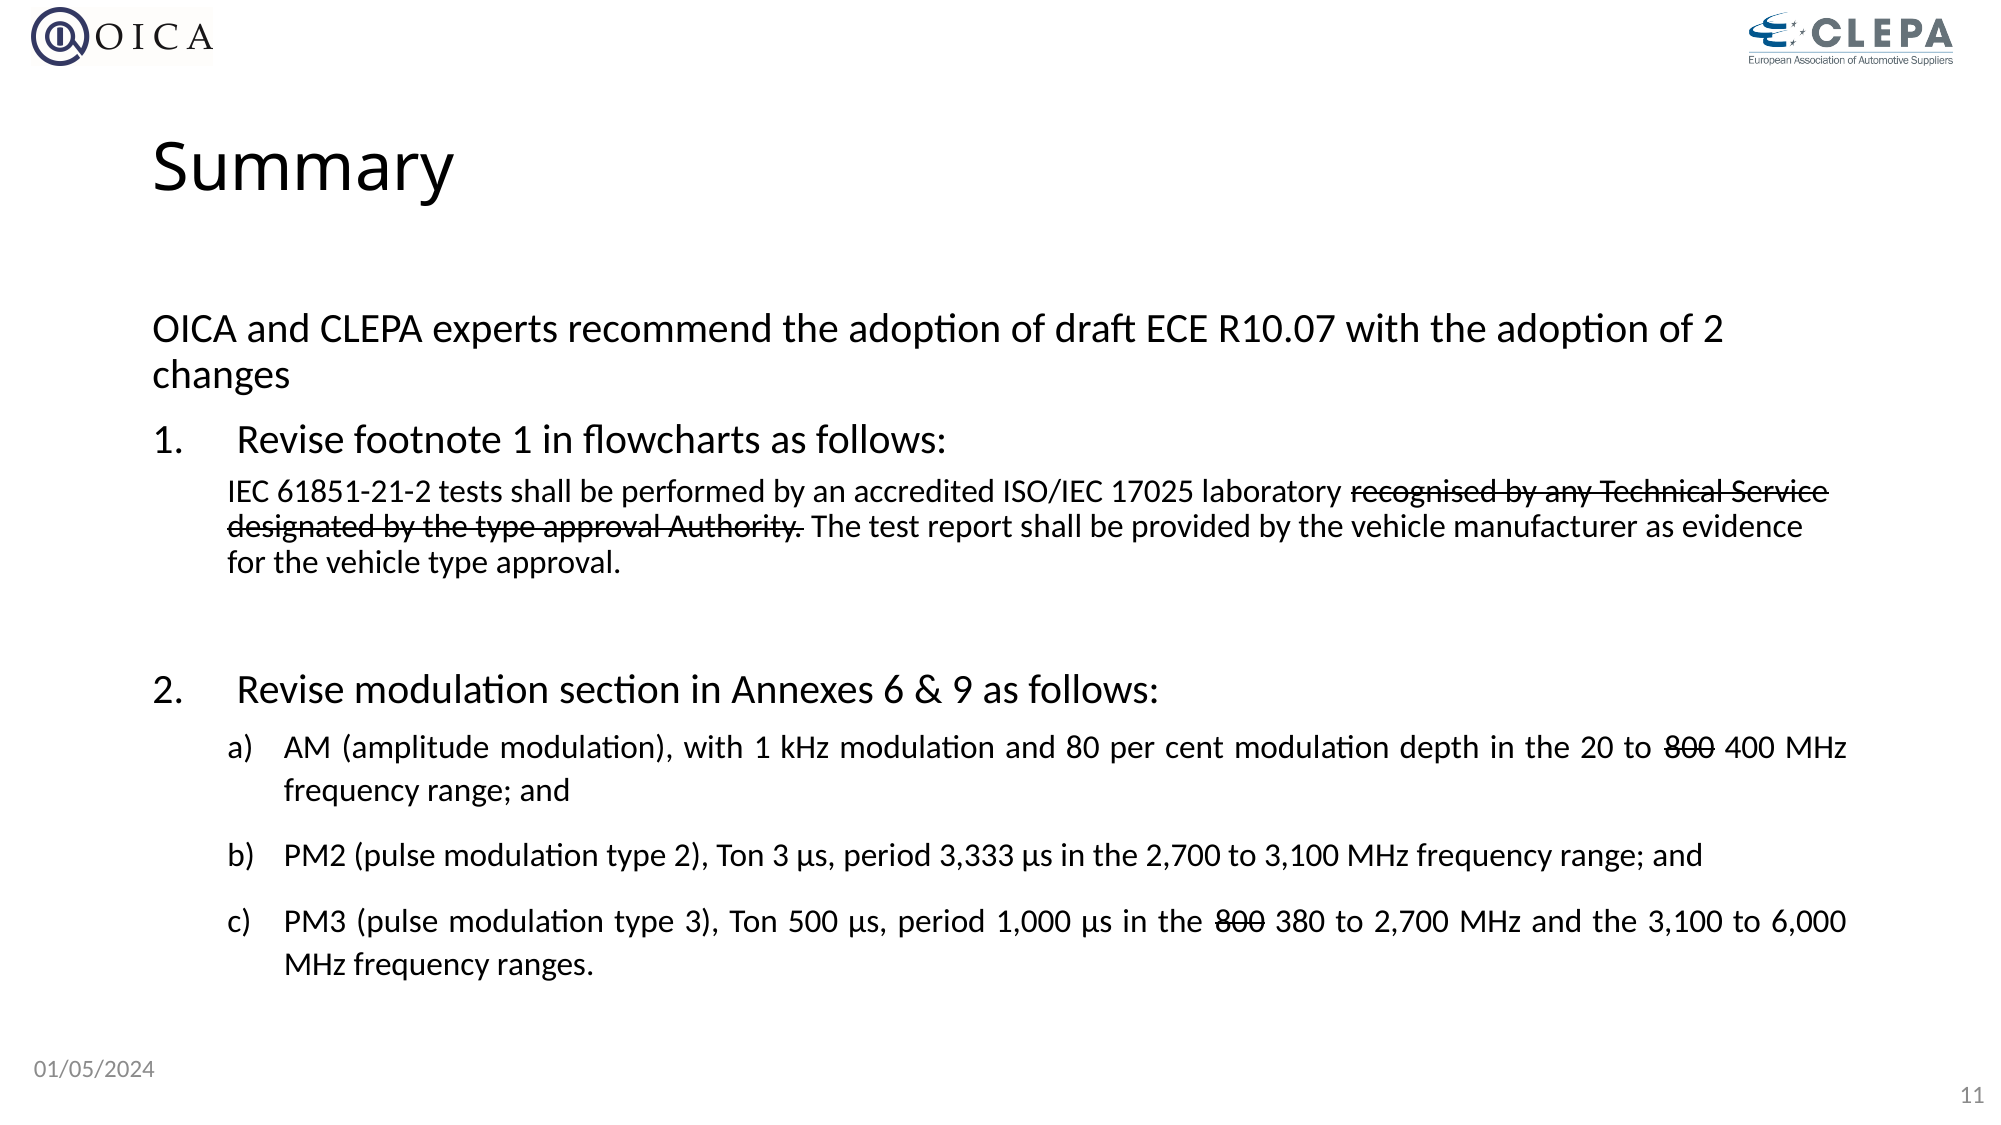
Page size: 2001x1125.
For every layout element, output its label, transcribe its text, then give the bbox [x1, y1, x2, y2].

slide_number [18, 1037, 469, 1098]
picture [31, 7, 213, 66]
list OICA and CLEPA experts recommend the adoption of draft ECE R10.07 with the adoption of 2 changes Revise footnote 1 in flowcharts as follows: IEC 61851-21-2 tests shall be performed by an accredited ISO/IEC 17025 laboratory recognised by any Technical Service designated by the type approval Authority. The test report shall be provided by the vehicle manufacturer as evidence for the vehicle type approval. Revise modulation section in Annexes 6 & 9 as follows: AM (amplitude modulation), with 1 kHz modulation and 80 per cent modulation depth in the 20 to 800 400 MHz frequency range; and PM2 (pulse modulation type 2), Ton 3 µs, period 3,333 µs in the 2,700 to 3,100 MHz frequency range; and PM3 (pulse modulation type 3), Ton 500 µs, period 1,000 µs in the 800 380 to 2,700 MHz and the 3,100 to 6,000 MHz frequency ranges. [137, 299, 1863, 1014]
slide_number 11 [1550, 1064, 2000, 1124]
title Summary [137, 59, 1863, 278]
picture [1749, 12, 1953, 66]
